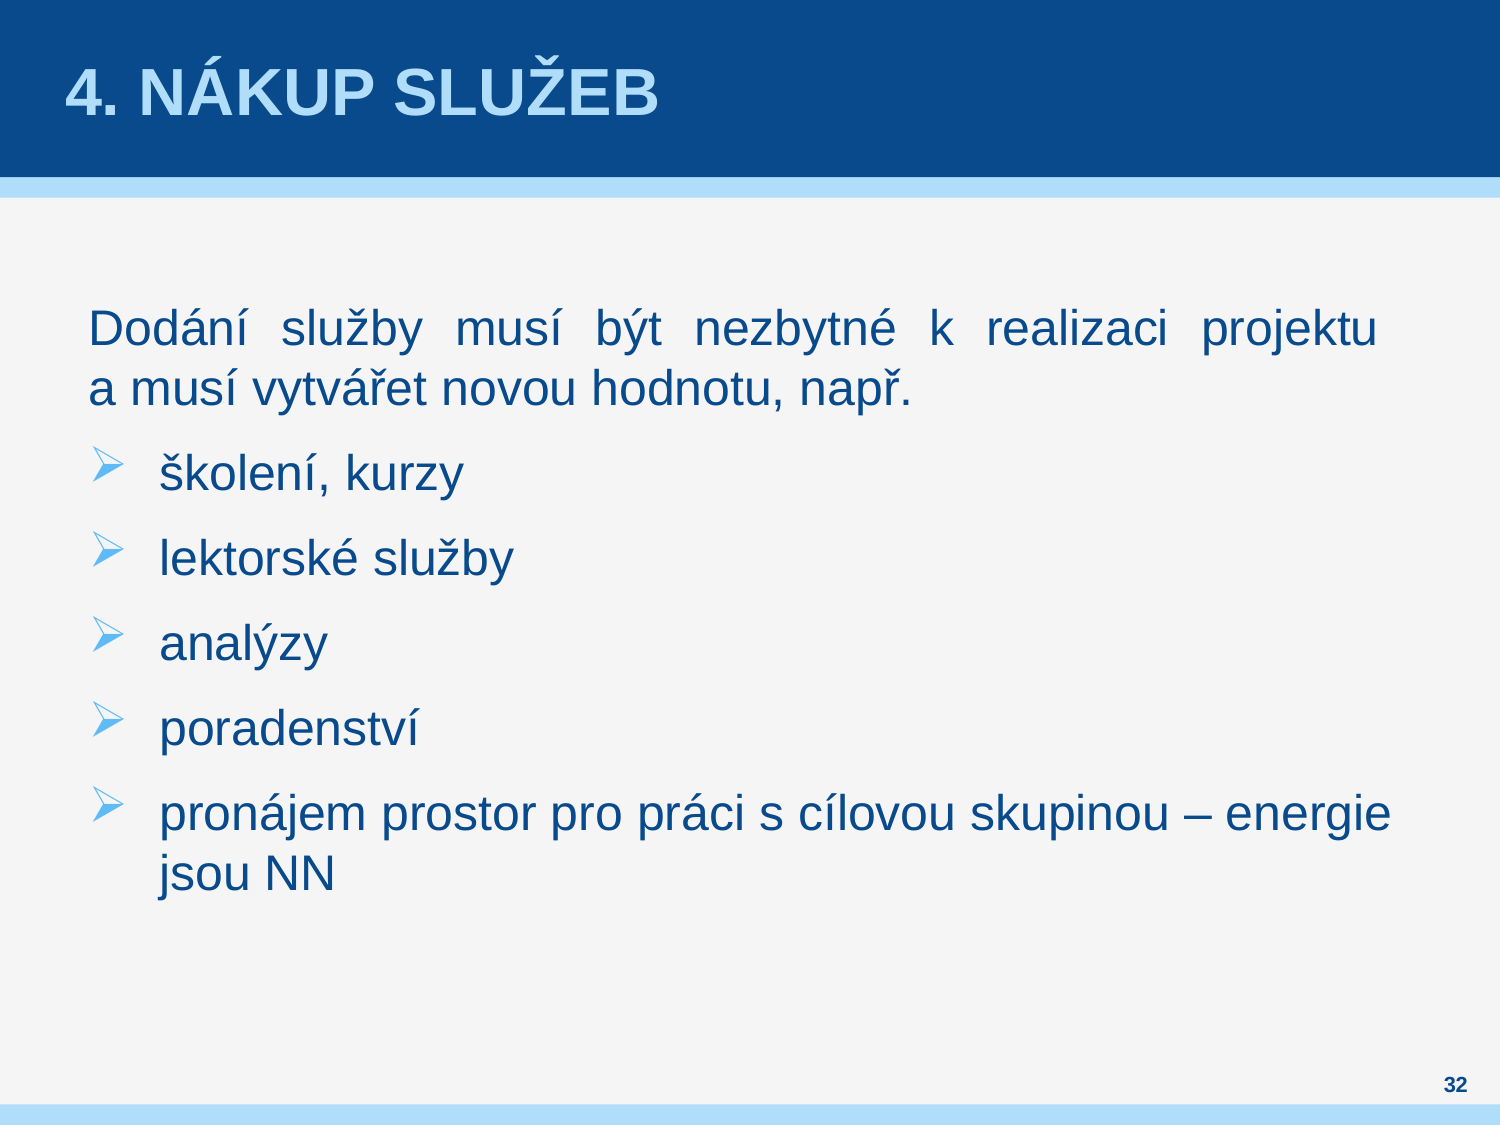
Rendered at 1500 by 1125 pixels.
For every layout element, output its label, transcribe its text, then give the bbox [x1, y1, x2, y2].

slide_number 32 [1417, 1068, 1495, 1099]
list Dodání služby musí být nezbytné k realizaci projektu a musí vytvářet novou hodnotu, např. školení, kurzy lektorské služby analýzy poradenství pronájem prostor pro práci s cílovou skupinou – energie jsou NN [88, 295, 1412, 1004]
title 4. Nákup služeb [59, 0, 1441, 178]
